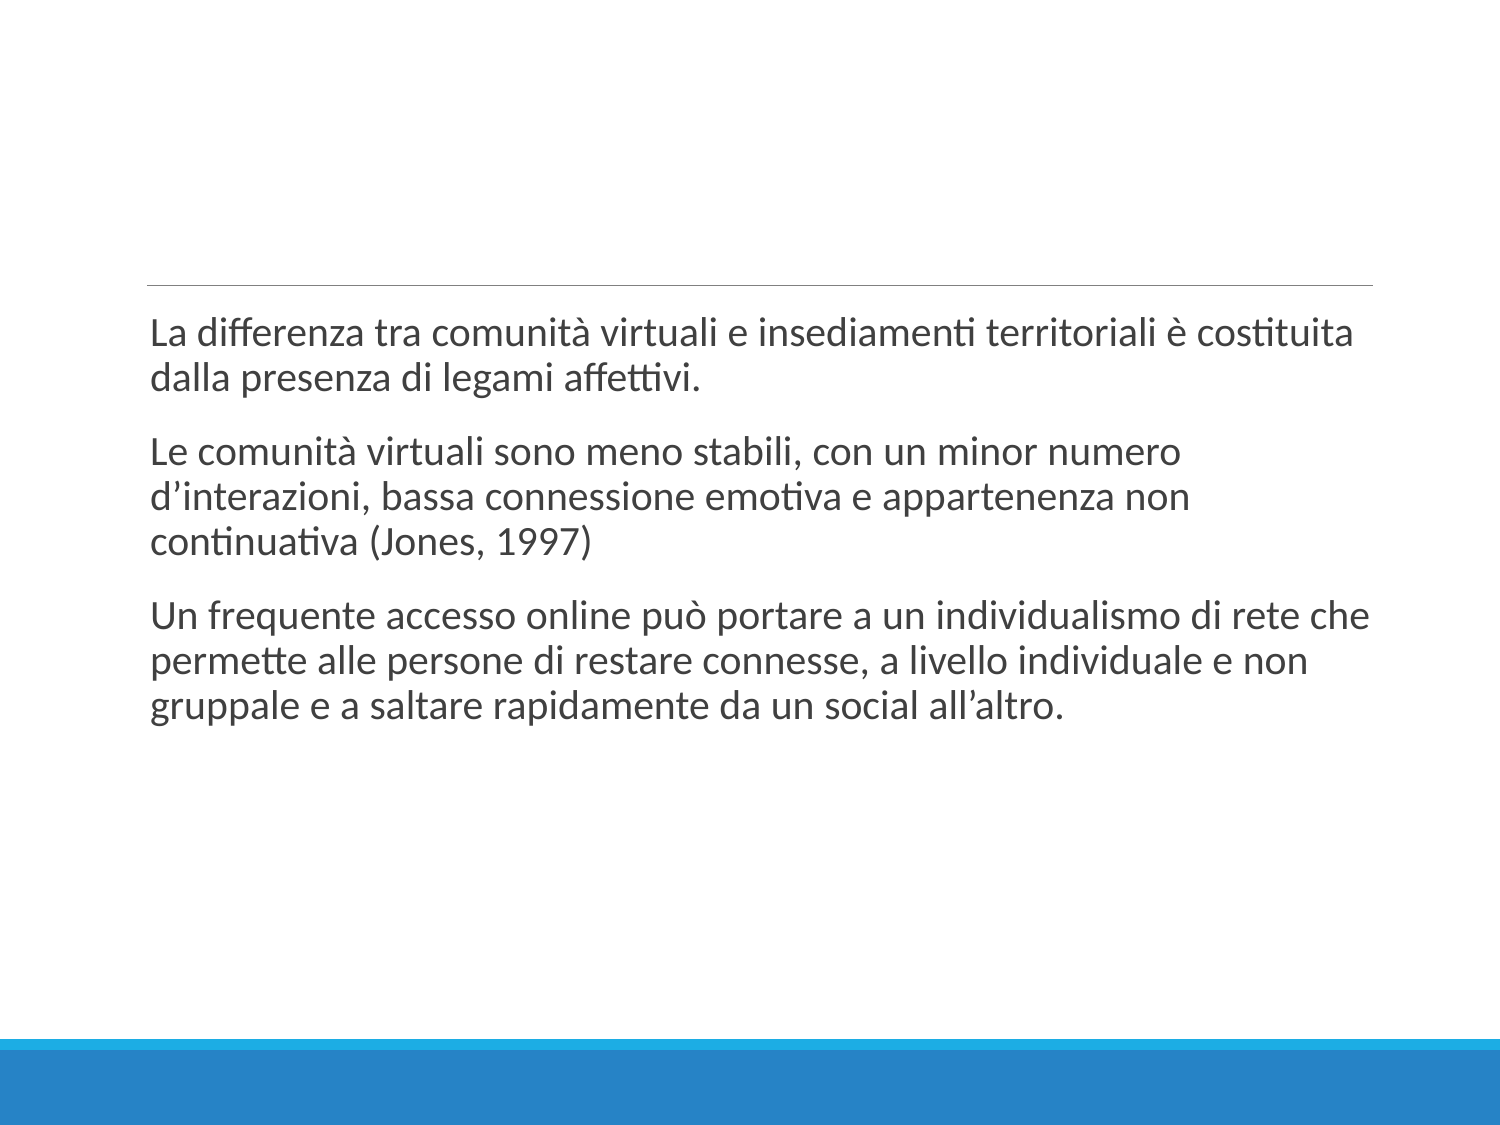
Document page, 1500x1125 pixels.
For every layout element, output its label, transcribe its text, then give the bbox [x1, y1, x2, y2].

list La differenza tra comunità virtuali e insediamenti territoriali è costituita dalla presenza di legami affettivi. Le comunità virtuali sono meno stabili, con un minor numero d’interazioni, bassa connessione emotiva e appartenenza non continuativa (Jones, 1997) Un frequente accesso online può portare a un individualismo di rete che permette alle persone di restare connesse, a livello individuale e non gruppale e a saltare rapidamente da un social all’altro. [135, 302, 1373, 963]
